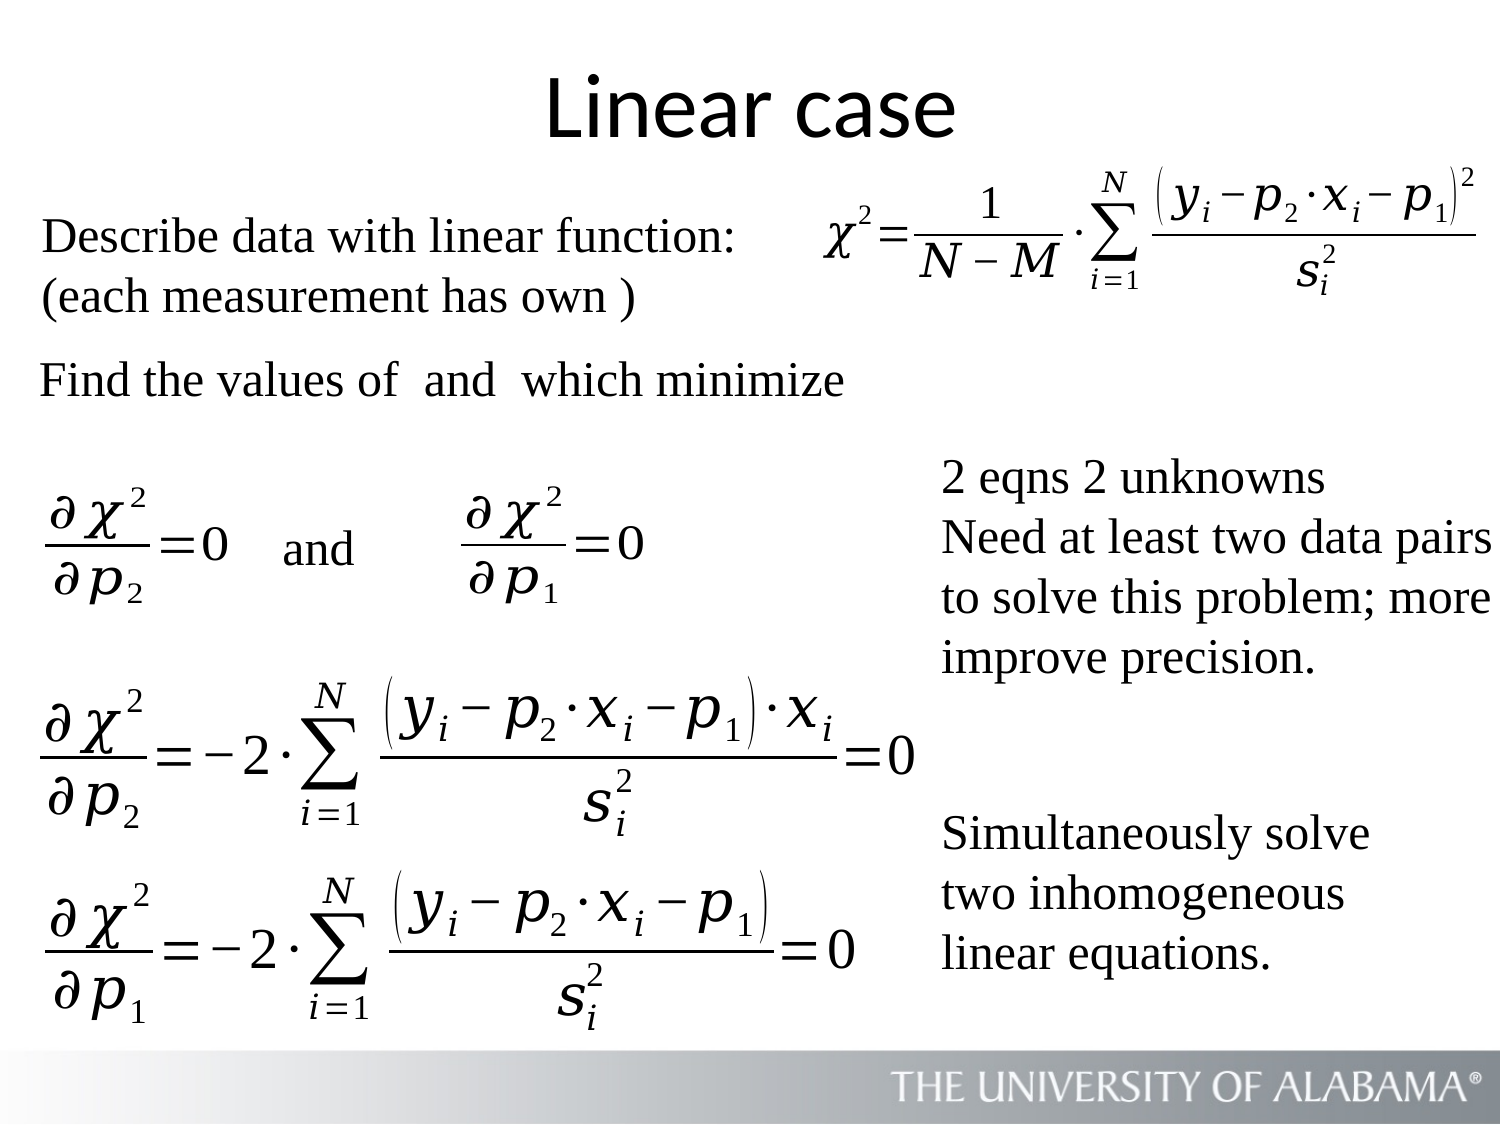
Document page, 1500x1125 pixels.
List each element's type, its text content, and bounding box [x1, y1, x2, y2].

title Linear case [76, 7, 1427, 195]
text_box and [267, 508, 370, 583]
text_box 2 eqns 2 unknowns Need at least two data pairs to solve this problem; more improve precision. [926, 436, 1500, 691]
picture [0, 0, 1500, 1125]
text_box Simultaneously solve two inhomogeneous linear equations. [926, 792, 1441, 987]
